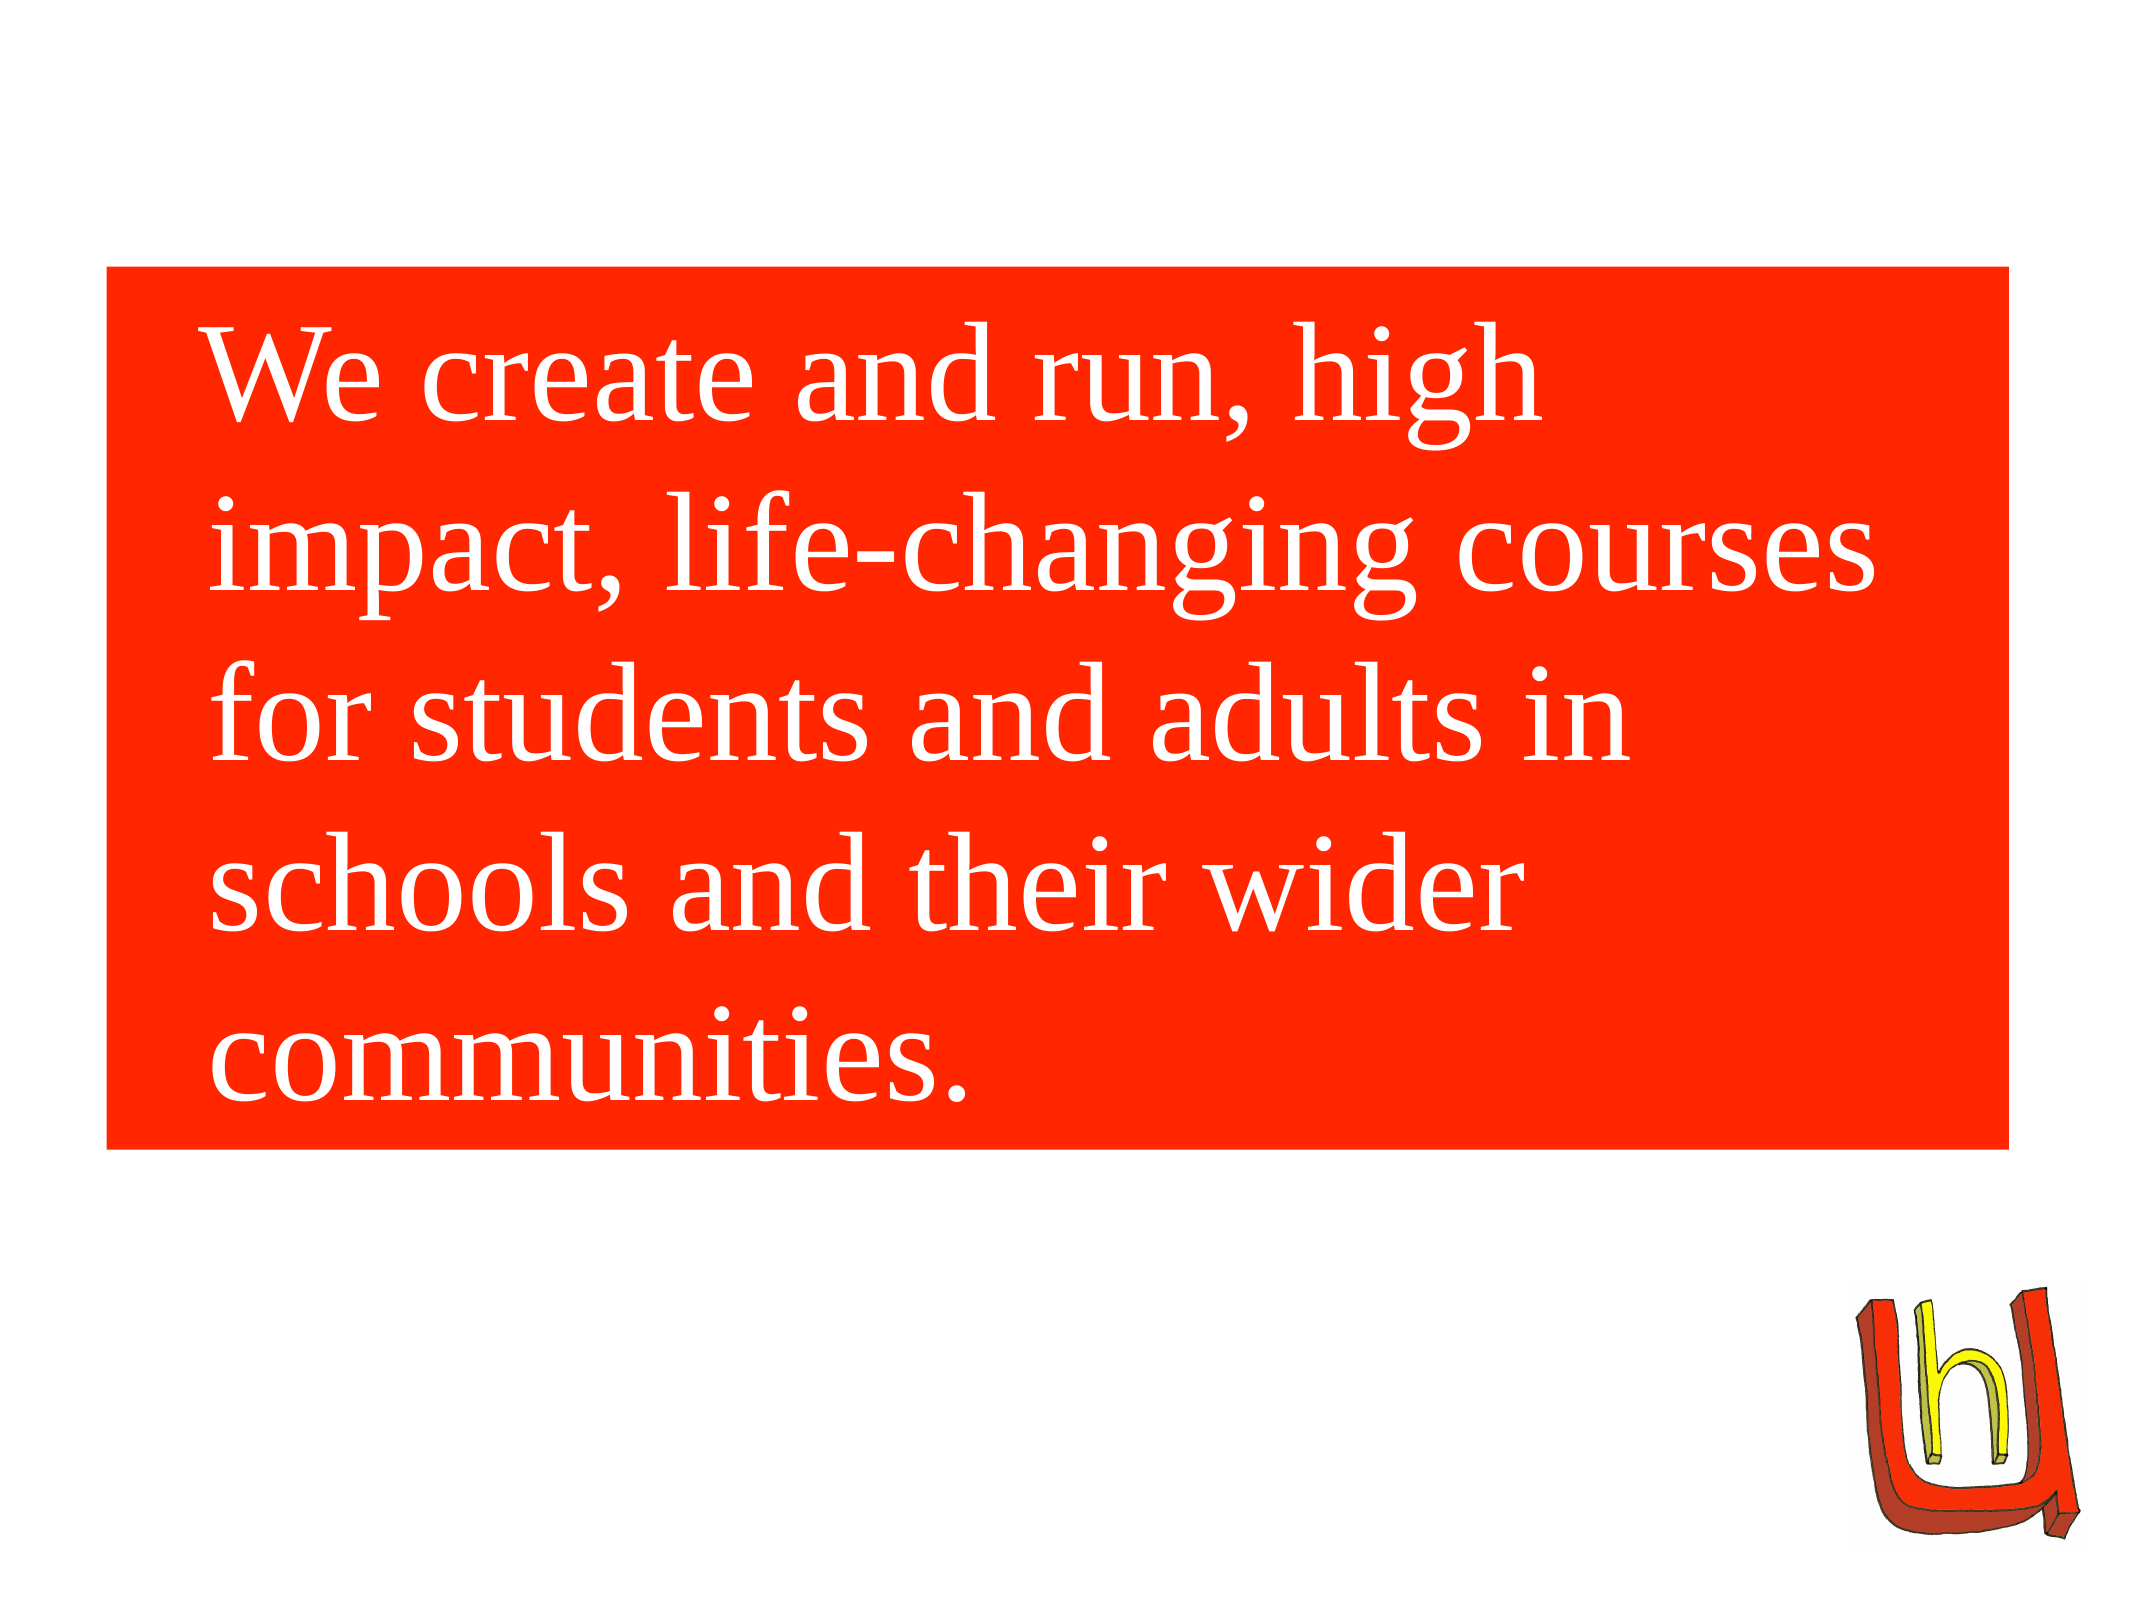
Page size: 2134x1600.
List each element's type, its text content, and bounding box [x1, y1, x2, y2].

picture [1848, 1279, 2089, 1547]
list We create and run, high impact, life-changing courses for students and adults in schools and their wider communities. [106, 266, 2010, 1151]
